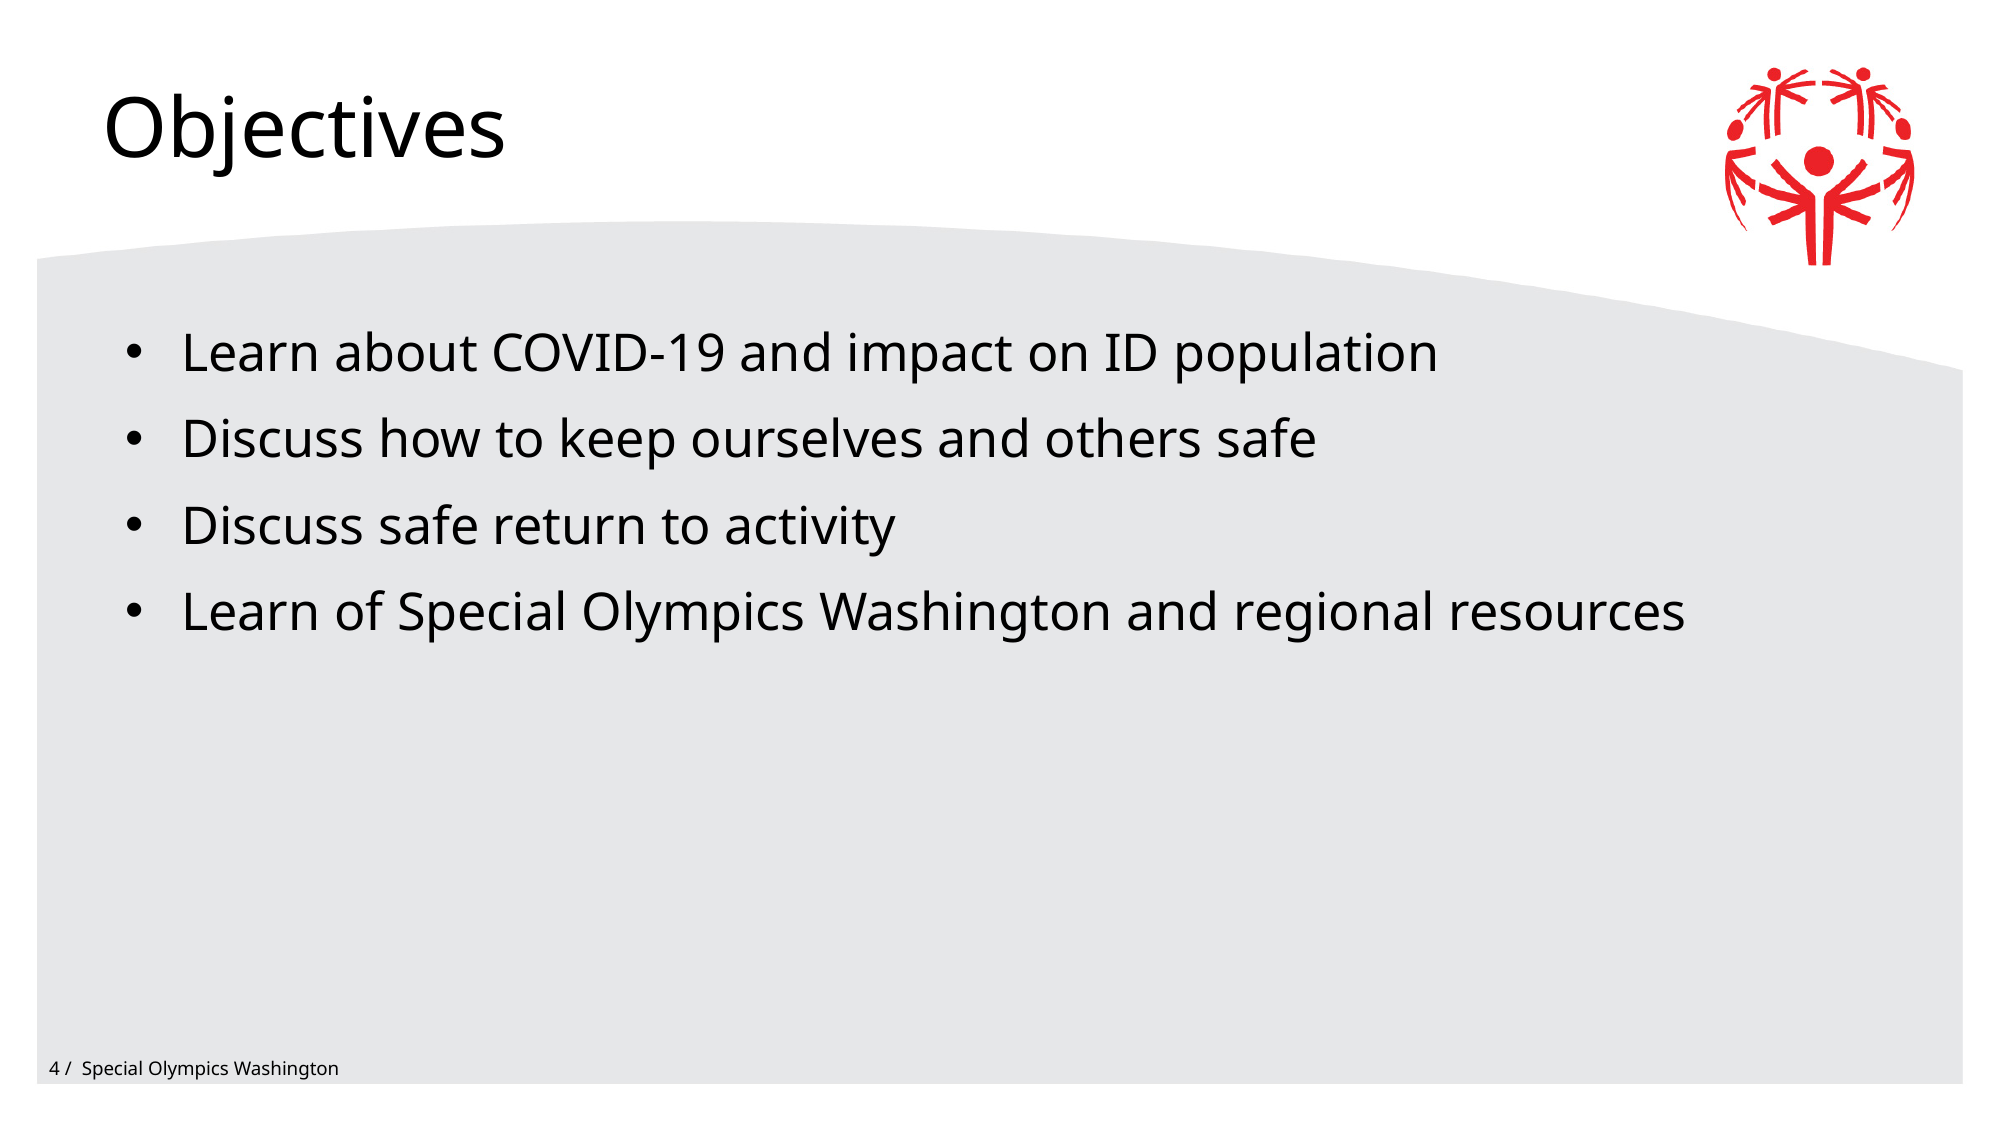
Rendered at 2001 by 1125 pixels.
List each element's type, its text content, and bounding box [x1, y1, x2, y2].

text_box Objectives [87, 66, 1608, 182]
list Learn about COVID-19 and impact on ID population Discuss how to keep ourselves and others safe Discuss safe return to activity Learn of Special Olympics Washington and regional resources [119, 307, 1850, 1040]
picture [0, 0, 2001, 1125]
slide_number 4 / Special Olympics Washington [38, 1051, 804, 1083]
